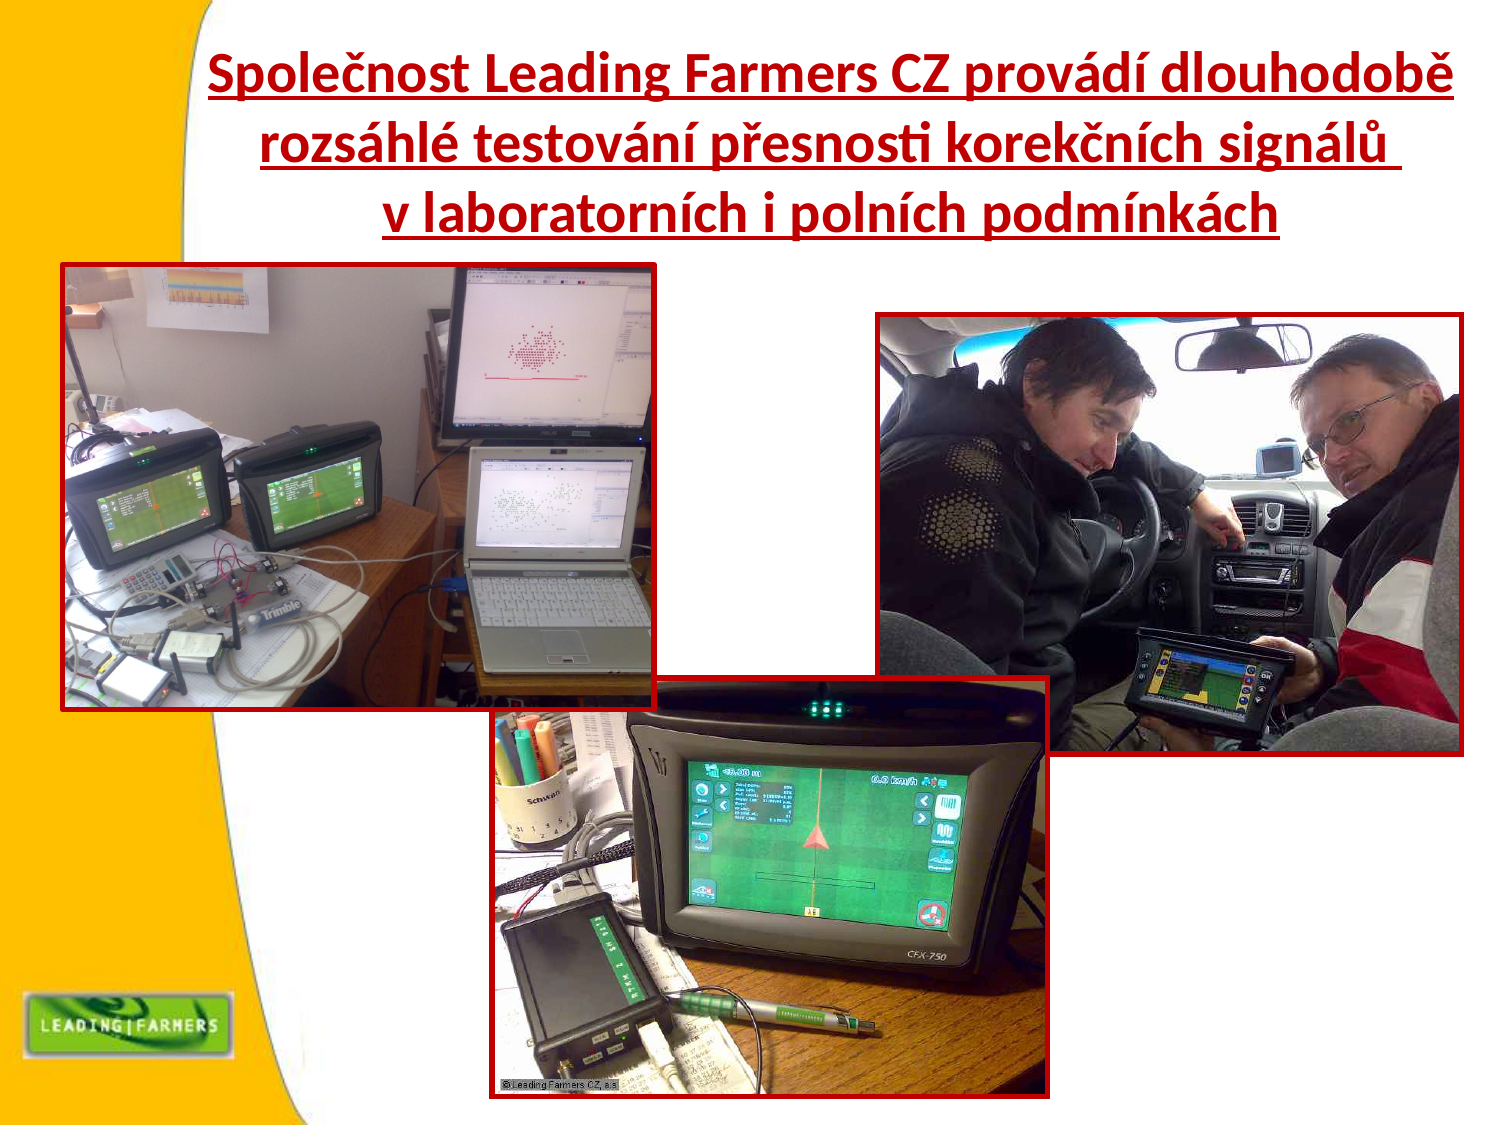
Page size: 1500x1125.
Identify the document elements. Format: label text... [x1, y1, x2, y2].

picture [0, 0, 1500, 1125]
title Společnost Leading Farmers CZ provádí dlouhodobě rozsáhlé testování přesnosti korekčních signálů v laboratorních i polních podmínkách [155, 45, 1500, 233]
